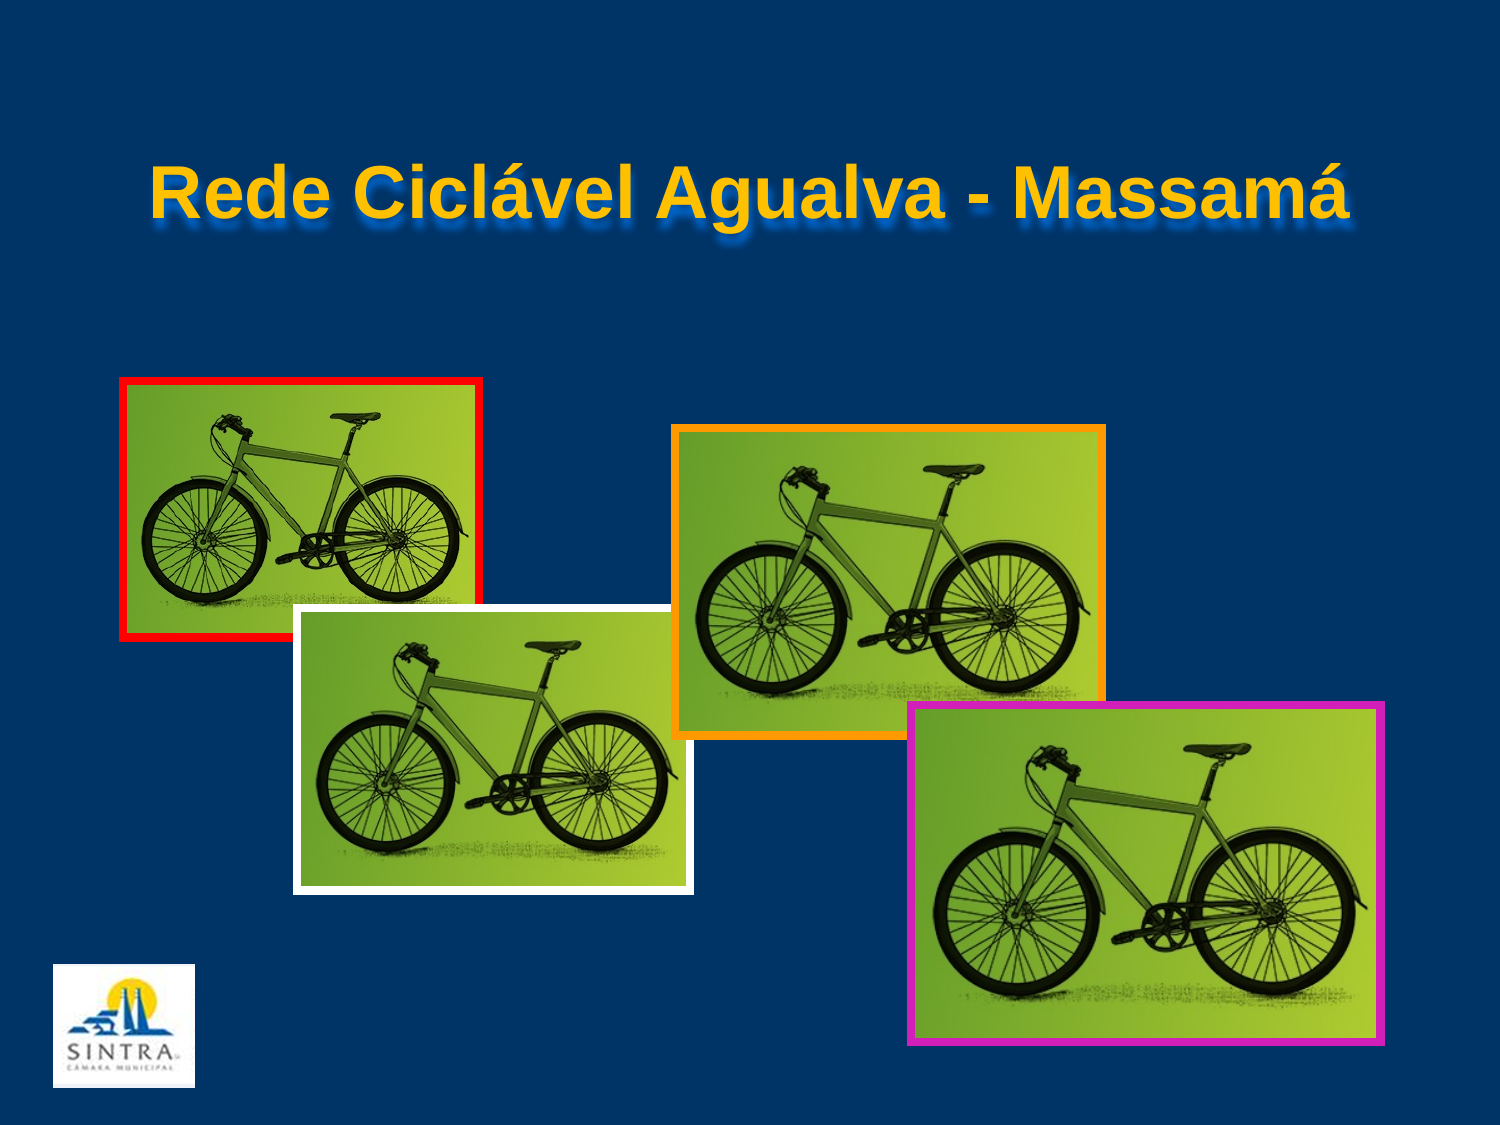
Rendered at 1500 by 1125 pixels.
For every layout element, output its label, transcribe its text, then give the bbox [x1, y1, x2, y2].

title Rede Ciclável Agualva - Massamá [0, 101, 1500, 275]
picture [52, 963, 196, 1089]
picture [126, 385, 1377, 1039]
